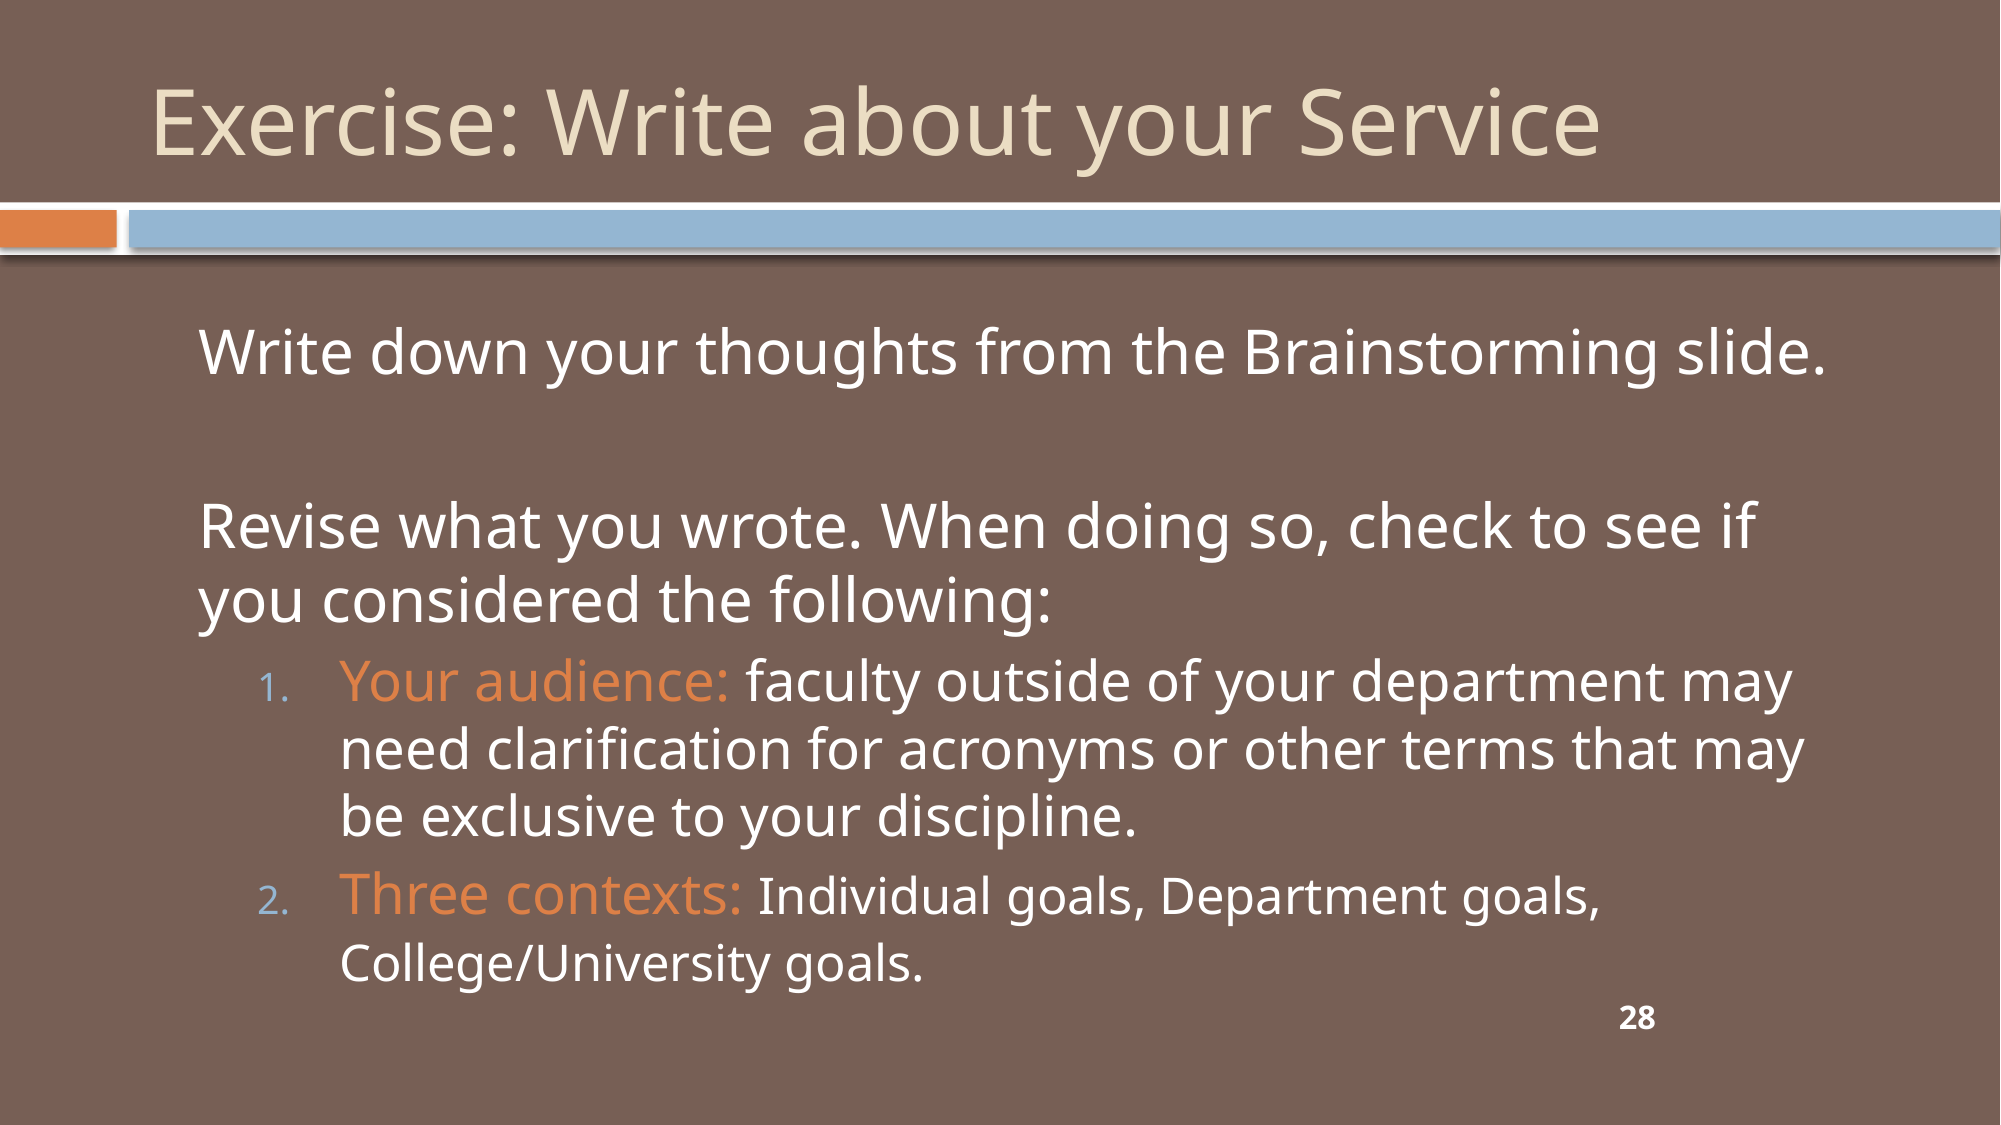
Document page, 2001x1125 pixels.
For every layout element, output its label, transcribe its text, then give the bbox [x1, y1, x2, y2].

title Exercise: Write about your Service [133, 37, 1918, 200]
text_box 28 [1412, 989, 1863, 1050]
list Write down your thoughts from the Brainstorming slide. Revise what you wrote. When doing so, check to see if you considered the following: Your audience: faculty outside of your department may need clarification for acronyms or other terms that may be exclusive to your discipline. Three contexts: Individual goals, Department goals, College/University goals. [183, 304, 1863, 1014]
